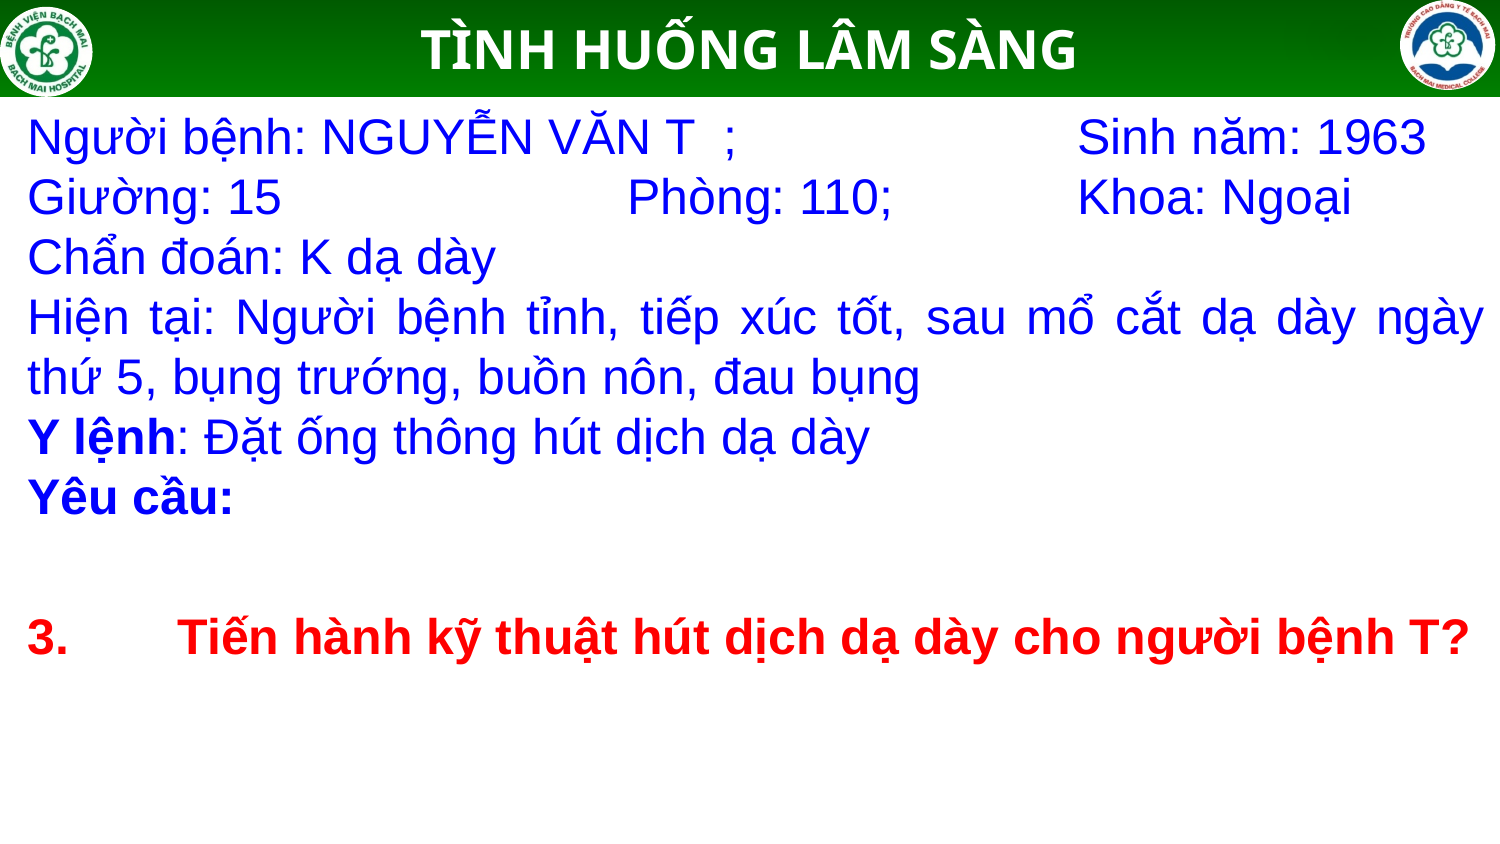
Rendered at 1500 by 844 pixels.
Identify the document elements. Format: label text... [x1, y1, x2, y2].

text_box TÌNH HUỐNG LÂM SÀNG [0, 0, 1398, 97]
subtitle Người bệnh: NGUYỄN VĂN T ; Sinh năm: 1963 Giường: 15 Phòng: 110; Khoa: Ngoại Chẩn đoán: K dạ dày Hiện tại: Người bệnh tỉnh, tiếp xúc tốt, sau mổ cắt dạ dày ngày thứ 5, bụng trướng, buồn nôn, đau bụng Y lệnh: Đặt ống thông hút dịch dạ dày Yêu cầu: 3. Tiến hành kỹ thuật hút dịch dạ dày cho người bệnh T? [12, 97, 1500, 844]
picture [1399, 0, 1496, 91]
text_box TÌNH HUỐNG LÂM SÀNG [1495, 0, 1500, 97]
picture [0, 6, 93, 97]
